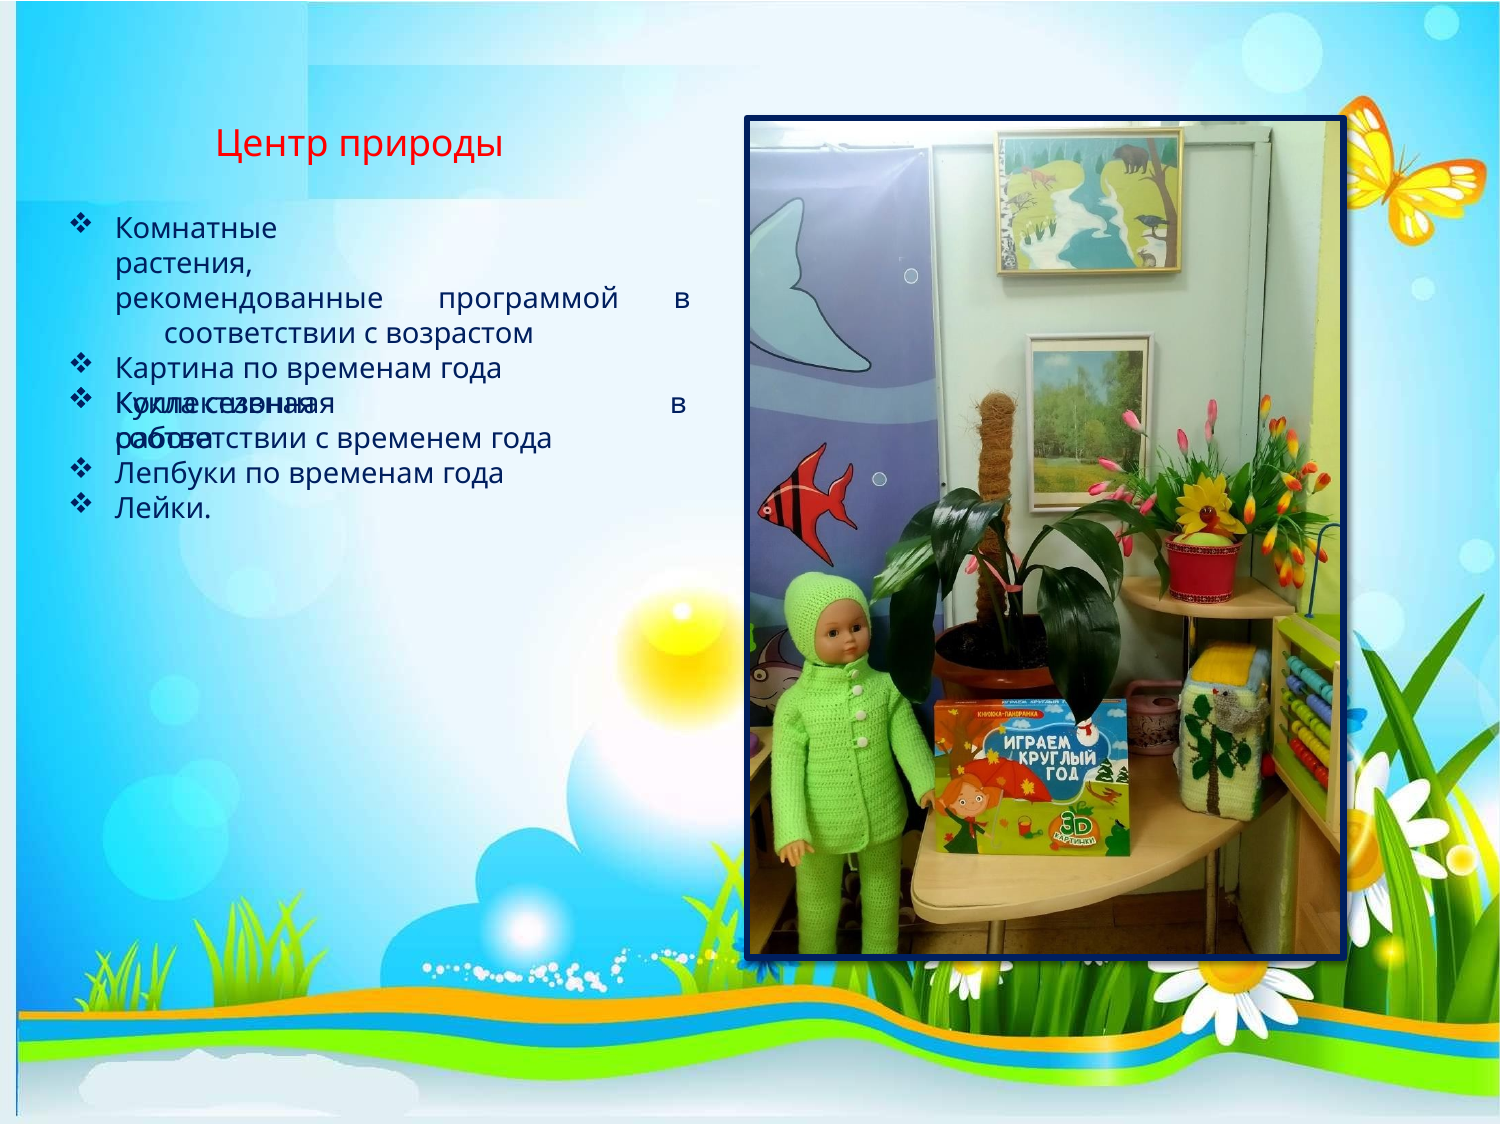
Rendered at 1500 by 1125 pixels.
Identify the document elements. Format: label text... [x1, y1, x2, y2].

text_box Коллективная работа [65, 382, 567, 417]
text_box соответствии с временем года Лепбуки по временам года Лейки. [65, 417, 625, 525]
text_box Комнатные растения, рекомендованные программой в соответствии с возрастом Картина по временам года Кукла сезонная [66, 207, 691, 419]
picture [0, 1, 1500, 1124]
title Центр природы [212, 116, 543, 207]
text_box в [667, 382, 690, 420]
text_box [739, 110, 1361, 975]
